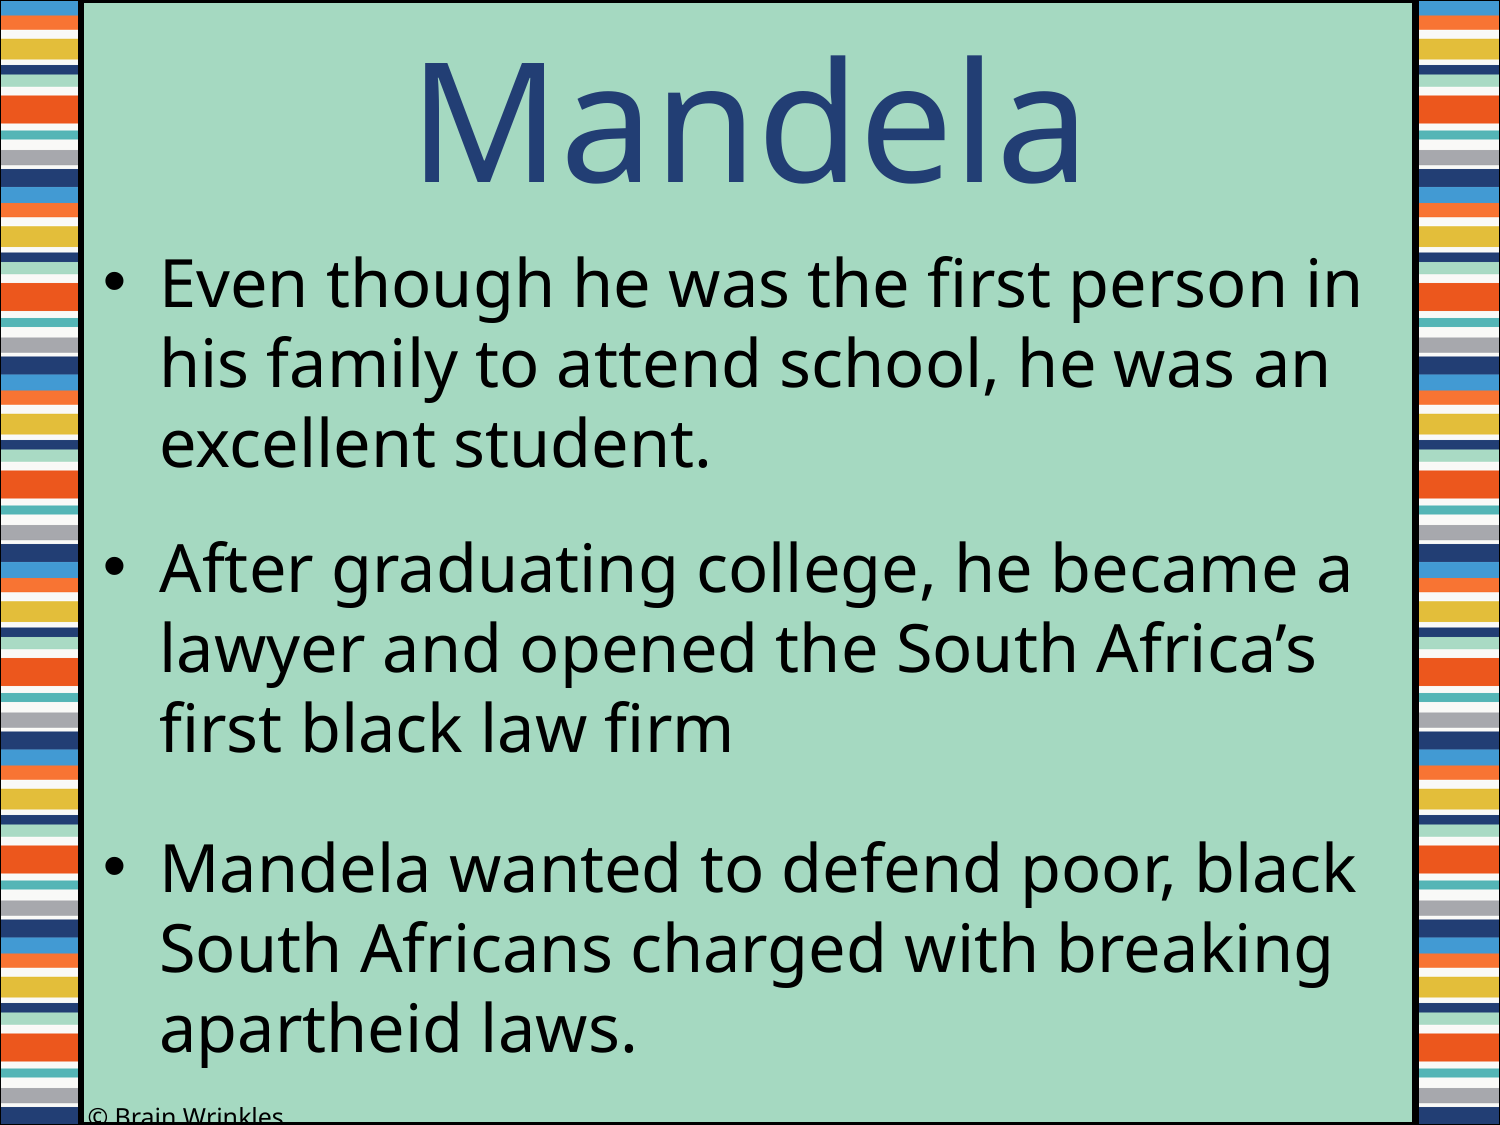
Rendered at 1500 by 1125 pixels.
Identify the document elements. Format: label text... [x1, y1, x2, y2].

text_box [1417, 0, 1500, 1125]
text_box Even though he was the first person in his family to attend school, he was an excellent student. After graduating college, he became a lawyer and opened the South Africa’s first black law firm Mandela wanted to defend poor, black South Africans charged with breaking apartheid laws. [88, 233, 1409, 1125]
text_box [0, 0, 80, 1125]
text_box [80, 0, 1417, 1125]
text_box Mandela [398, 9, 1102, 222]
text_box © Brain Wrinkles [72, 1093, 508, 1125]
